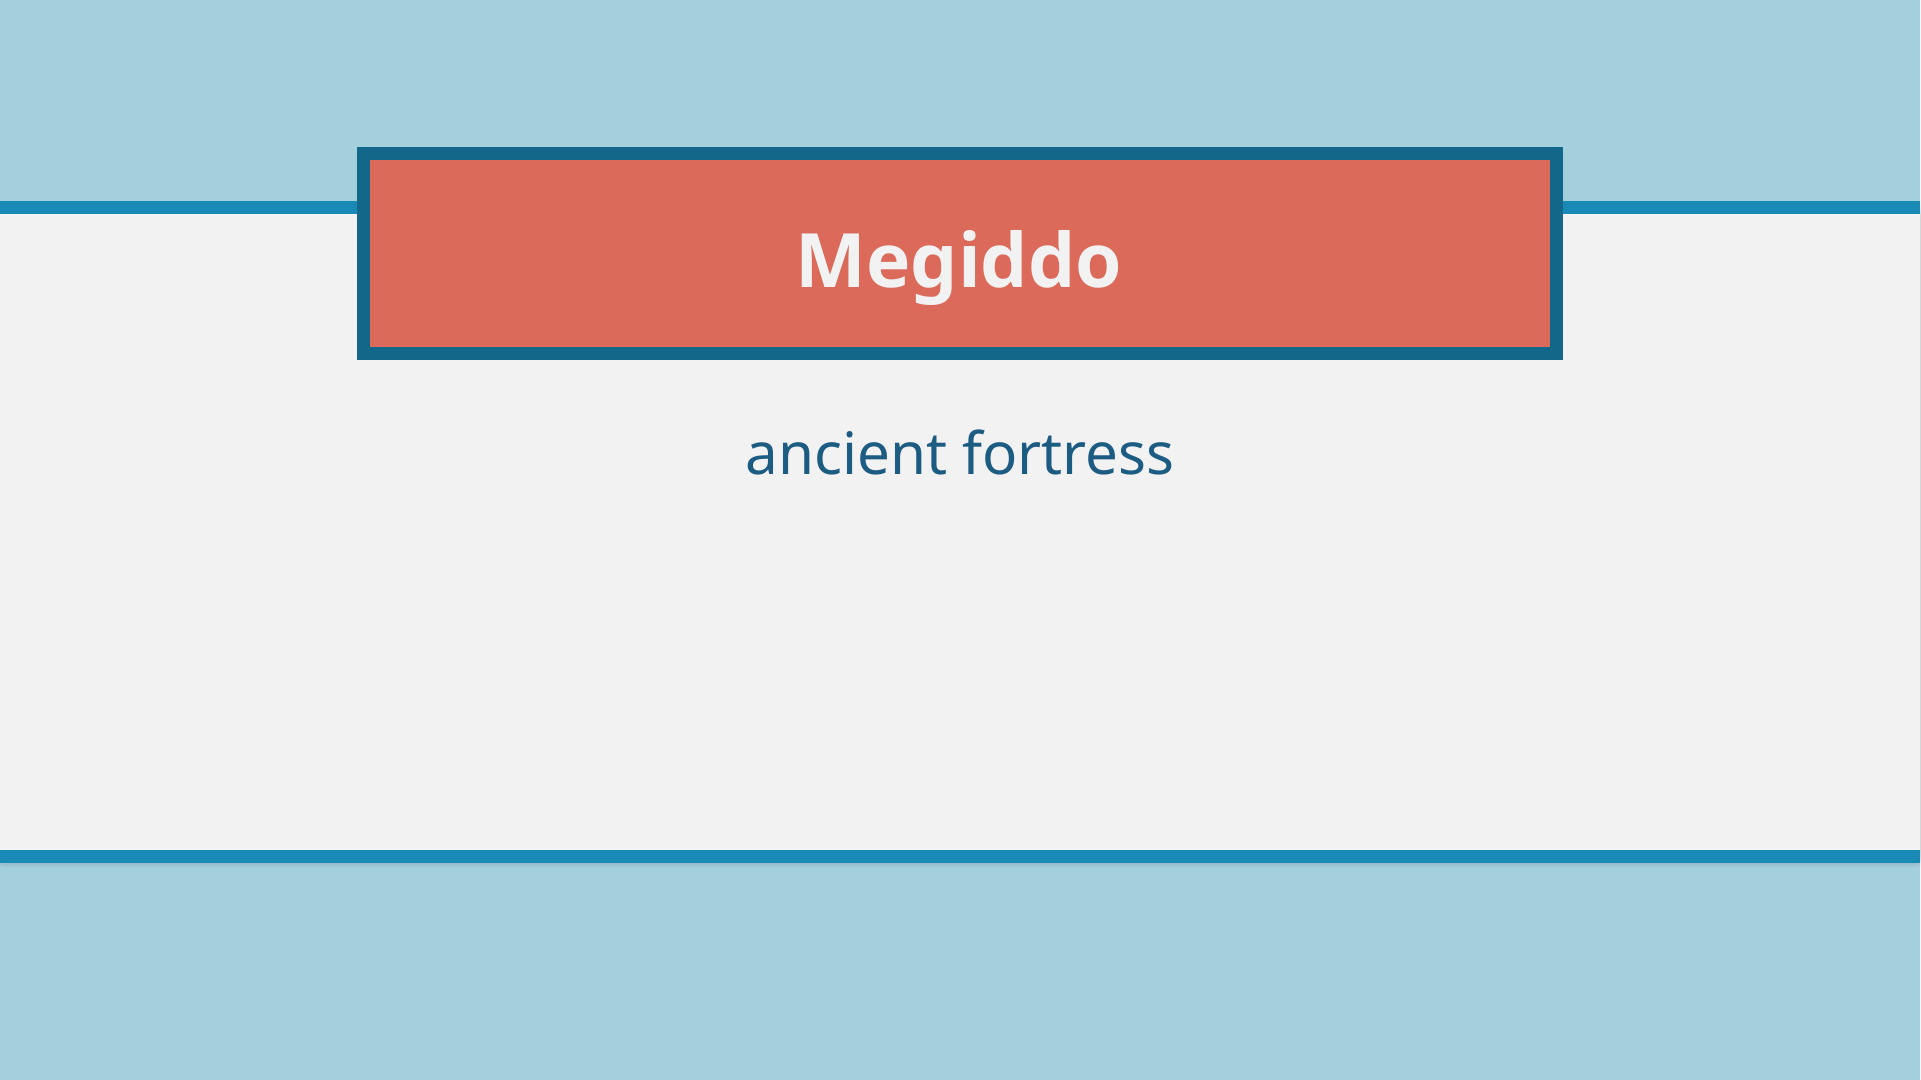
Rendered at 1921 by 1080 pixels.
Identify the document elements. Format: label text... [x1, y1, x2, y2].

title Megiddo [361, 160, 1557, 354]
list ancient fortress [300, 414, 1620, 838]
